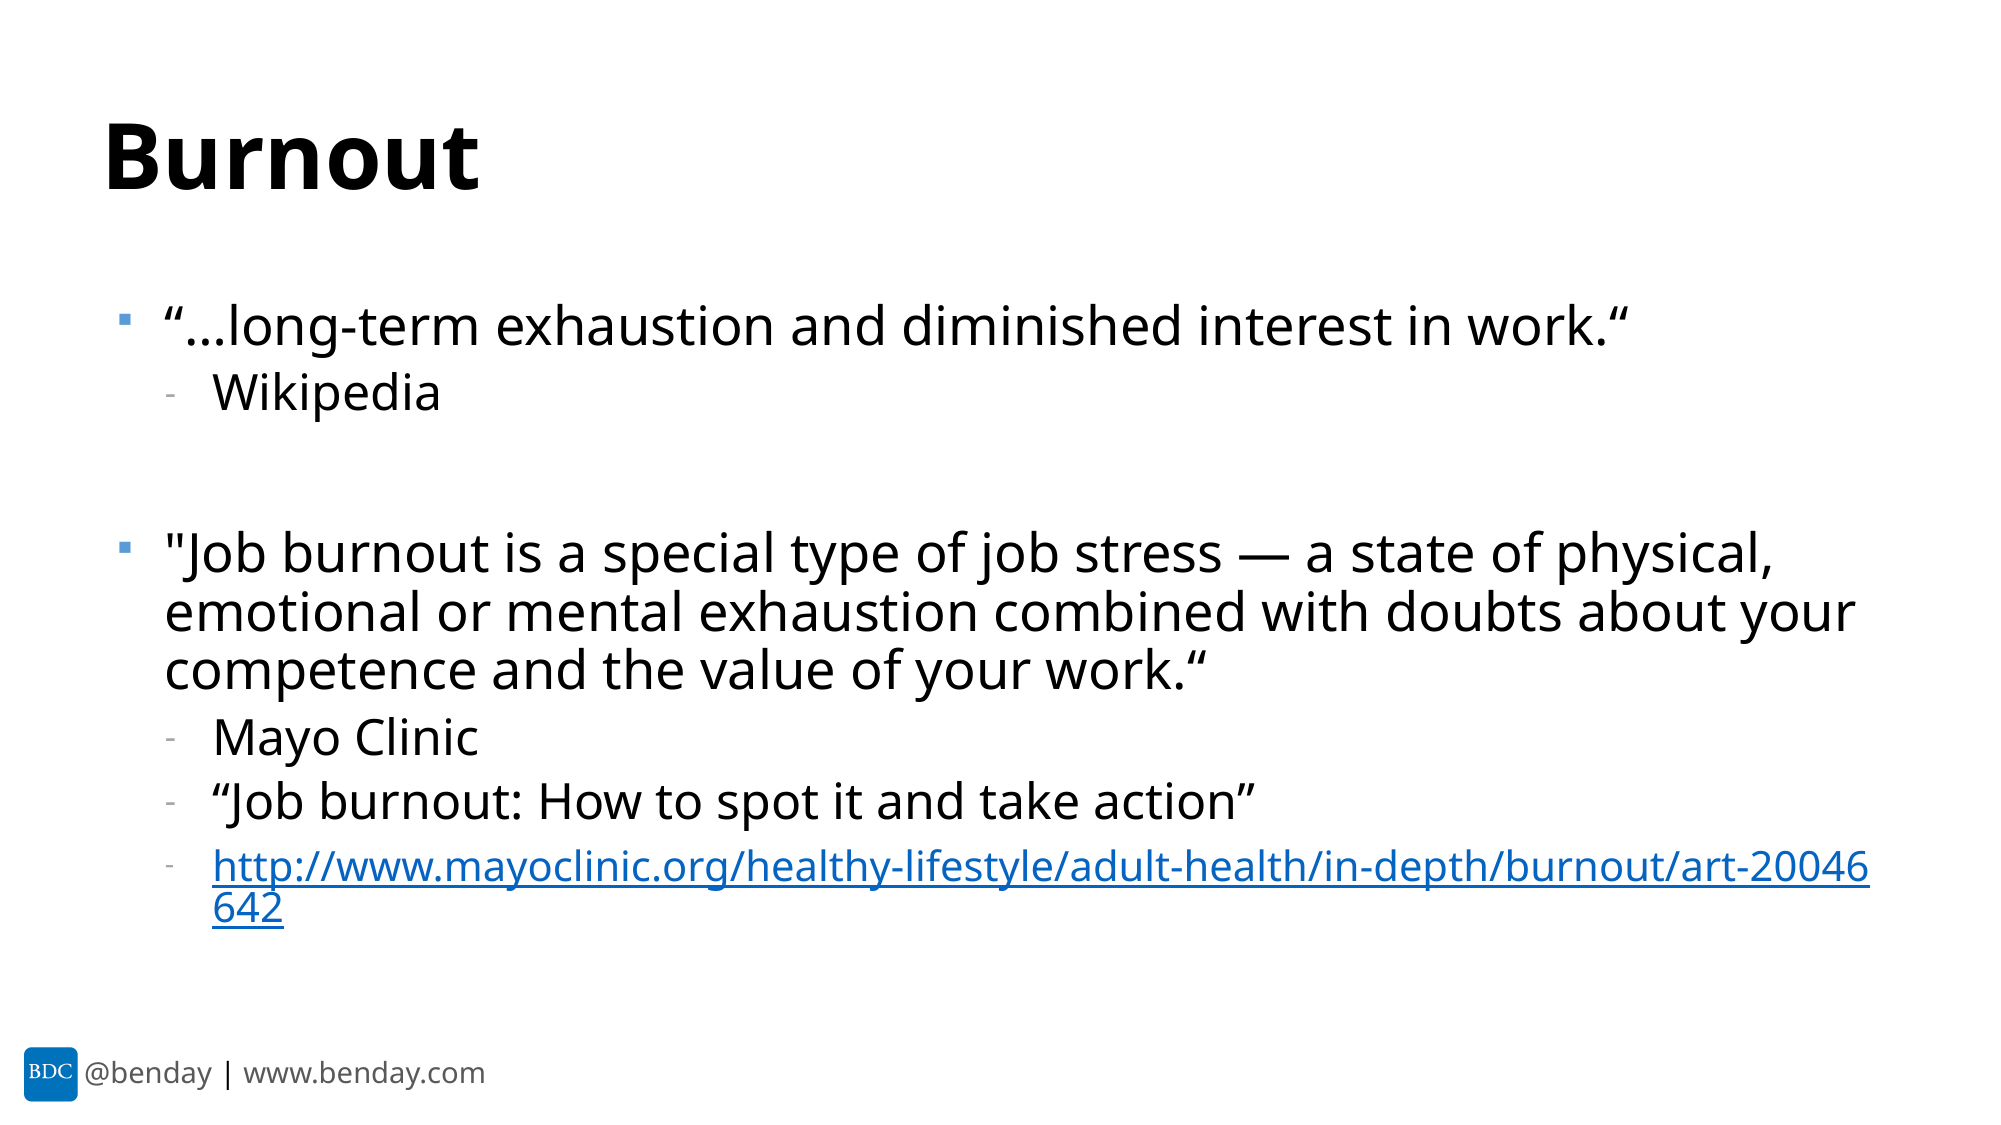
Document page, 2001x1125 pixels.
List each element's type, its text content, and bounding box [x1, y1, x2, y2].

picture [16, 1036, 84, 1108]
title Burnout [101, 30, 1903, 289]
list “…long-term exhaustion and diminished interest in work.“ Wikipedia "Job burnout is a special type of job stress — a state of physical, emotional or mental exhaustion combined with doubts about your competence and the value of your work.“ Mayo Clinic “Job burnout: How to spot it and take action” http://www.mayoclinic.org/healthy-lifestyle/adult-health/in-depth/burnout/art-20046642 [101, 291, 1903, 986]
